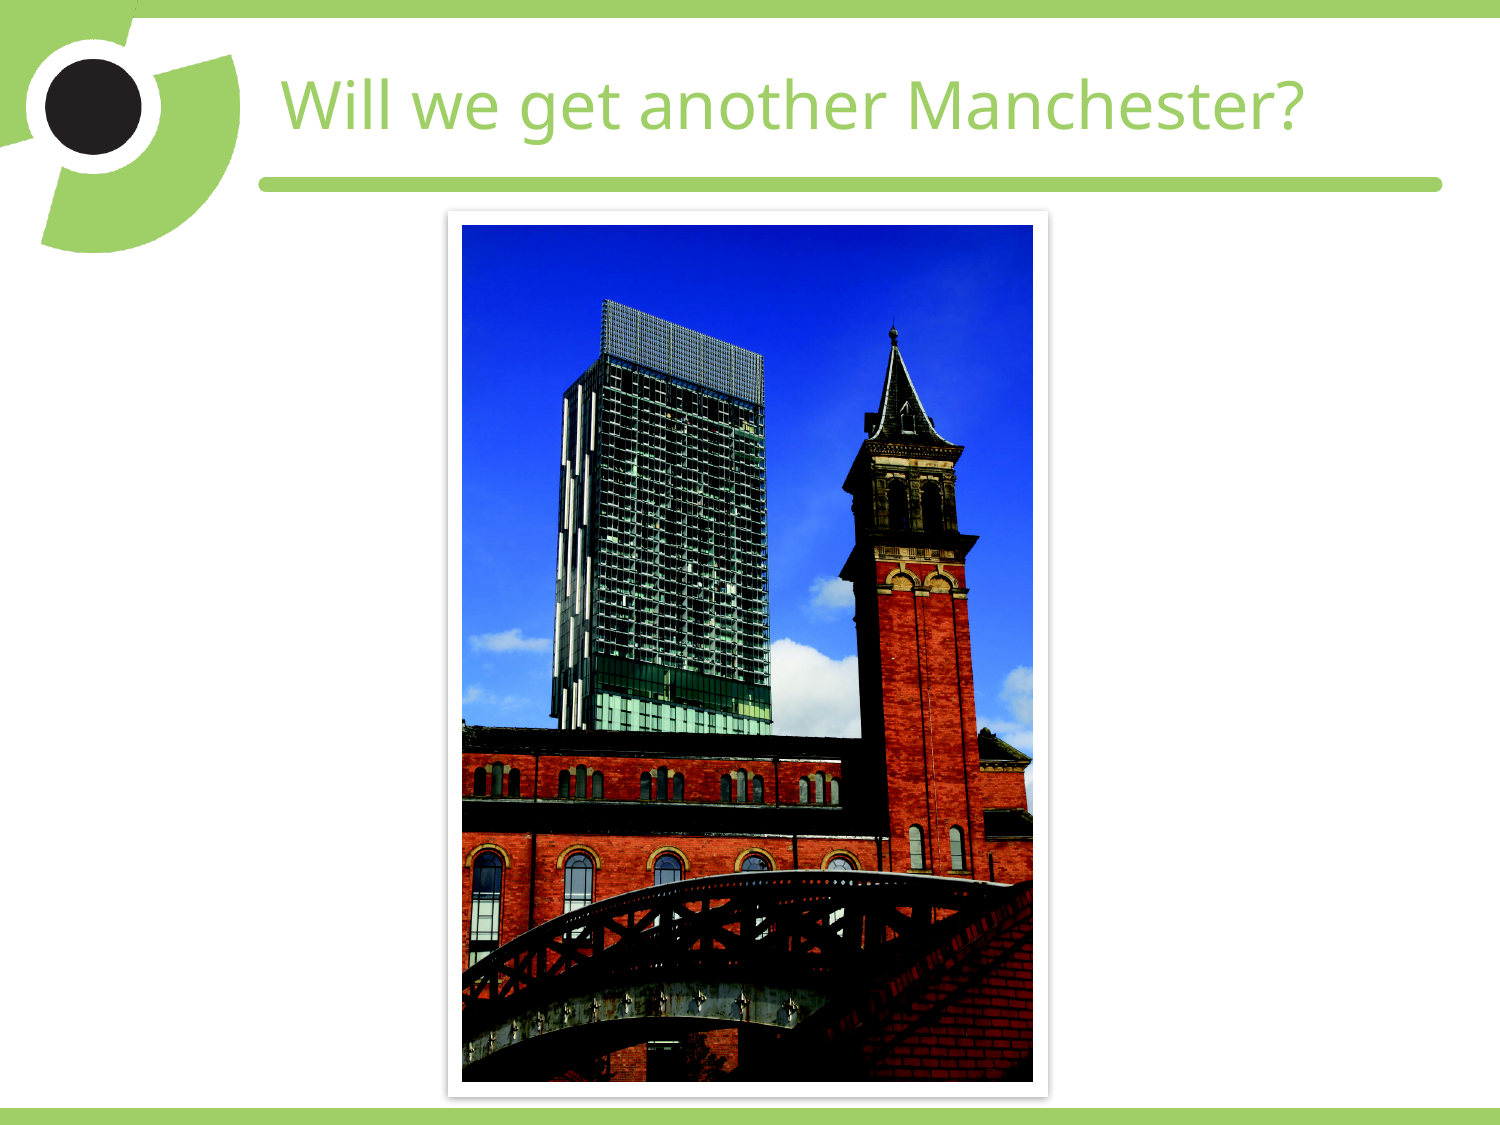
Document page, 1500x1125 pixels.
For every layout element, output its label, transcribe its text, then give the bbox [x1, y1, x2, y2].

picture [0, 0, 240, 253]
picture [461, 224, 1034, 1083]
title Will we get another Manchester? [265, 45, 1425, 161]
